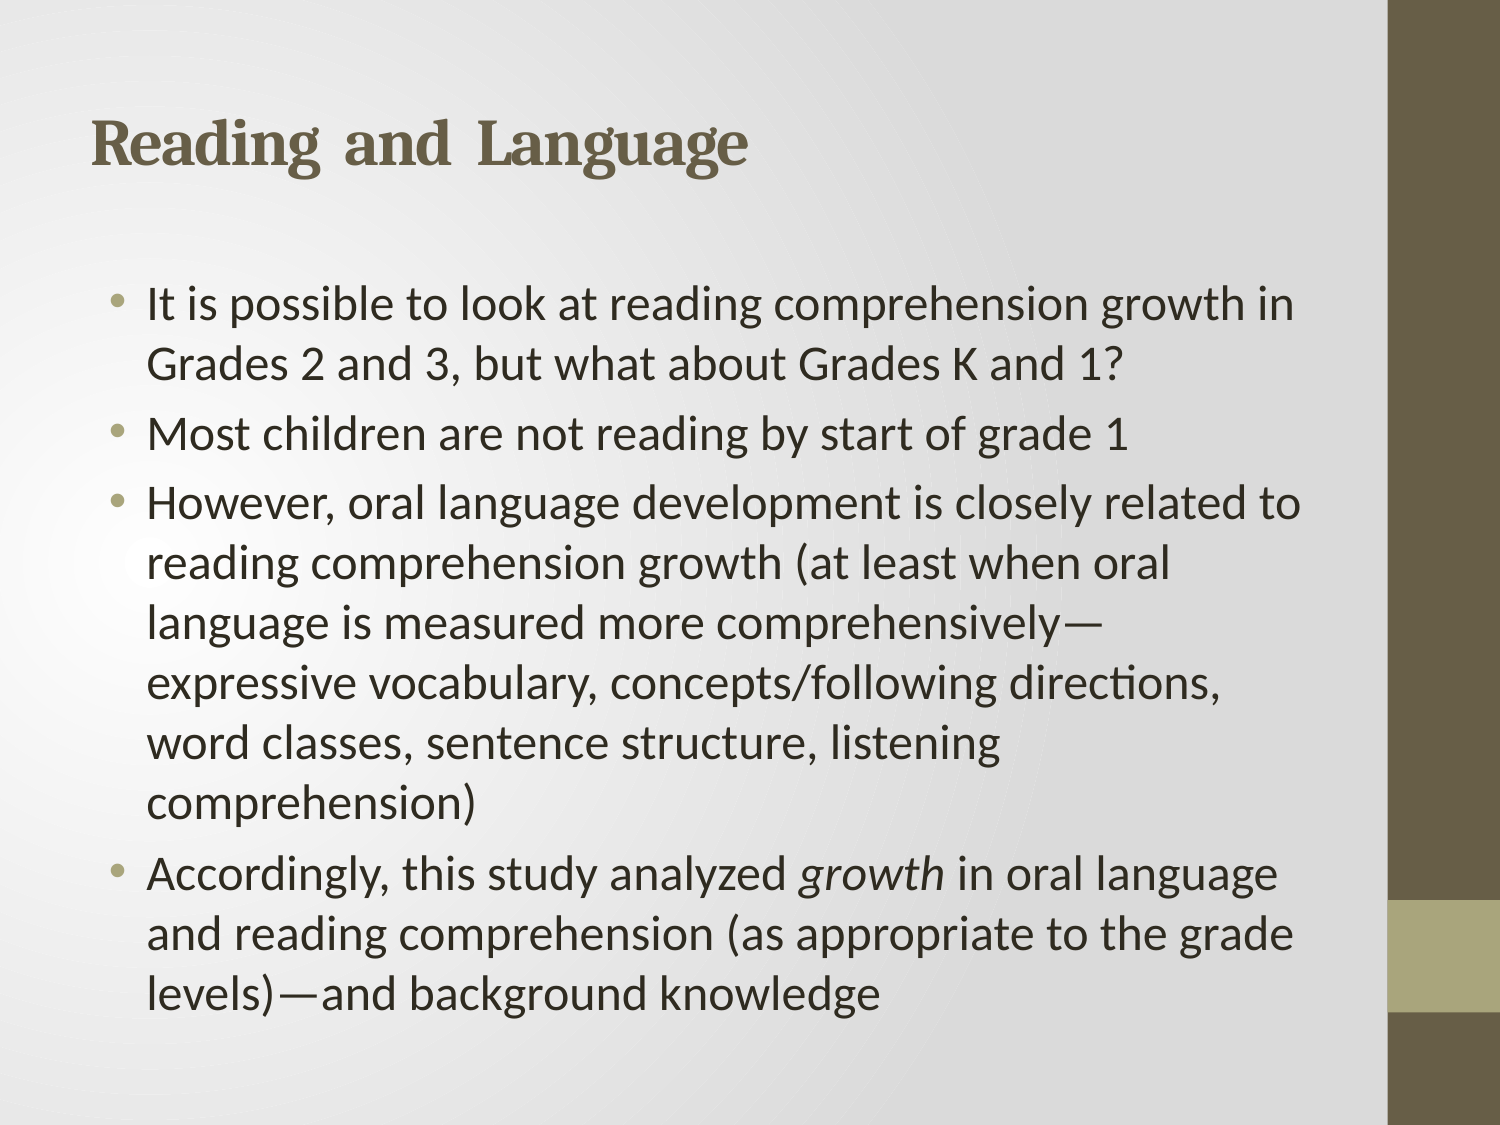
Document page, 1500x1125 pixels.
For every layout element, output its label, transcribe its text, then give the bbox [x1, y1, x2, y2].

list It is possible to look at reading comprehension growth in Grades 2 and 3, but what about Grades K and 1? Most children are not reading by start of grade 1 However, oral language development is closely related to reading comprehension growth (at least when oral language is measured more comprehensively— expressive vocabulary, concepts/following directions, word classes, sentence structure, listening comprehension) Accordingly, this study analyzed growth in oral language and reading comprehension (as appropriate to the grade levels)—and background knowledge [75, 262, 1325, 1050]
title Reading and Language [75, 45, 1325, 233]
